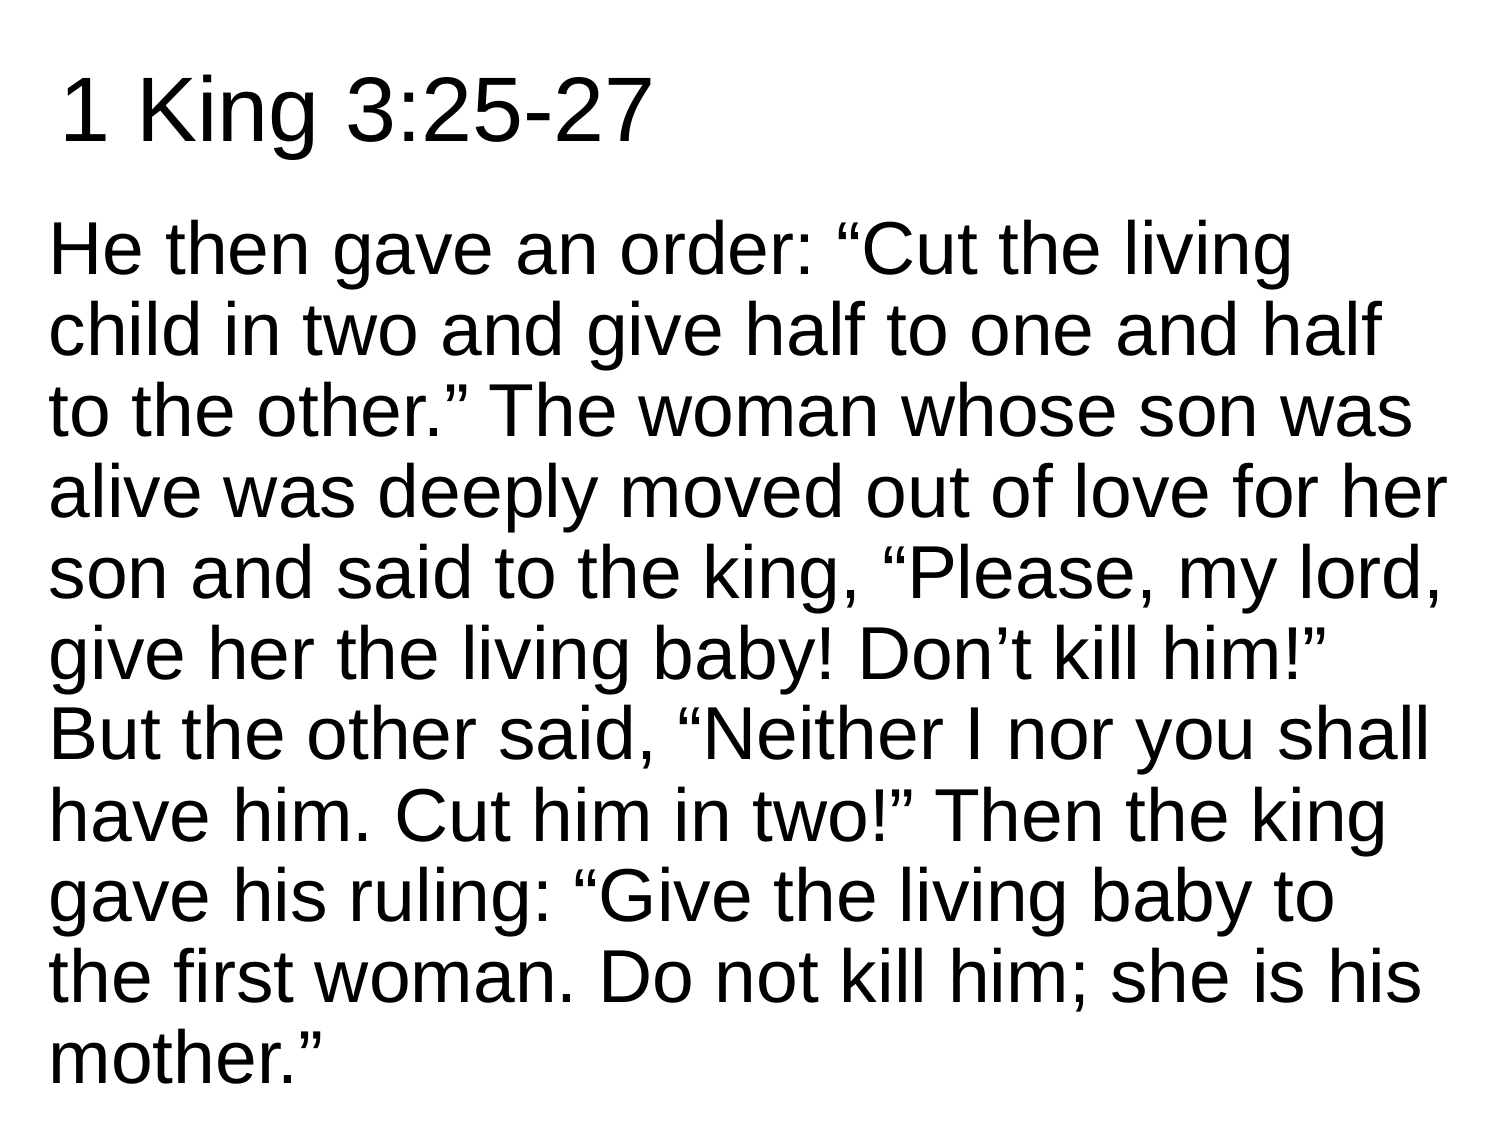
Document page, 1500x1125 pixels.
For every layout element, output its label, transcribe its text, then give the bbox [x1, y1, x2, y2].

list He then gave an order: “Cut the living child in two and give half to one and half to the other.” The woman whose son was alive was deeply moved out of love for her son and said to the king, “Please, my lord, give her the living baby! Don’t kill him!” But the other said, “Neither I nor you shall have him. Cut him in two!” Then the king gave his ruling: “Give the living baby to the first woman. Do not kill him; she is his mother.” [33, 202, 1478, 1014]
title 1 King 3:25-27 [44, 50, 1339, 174]
